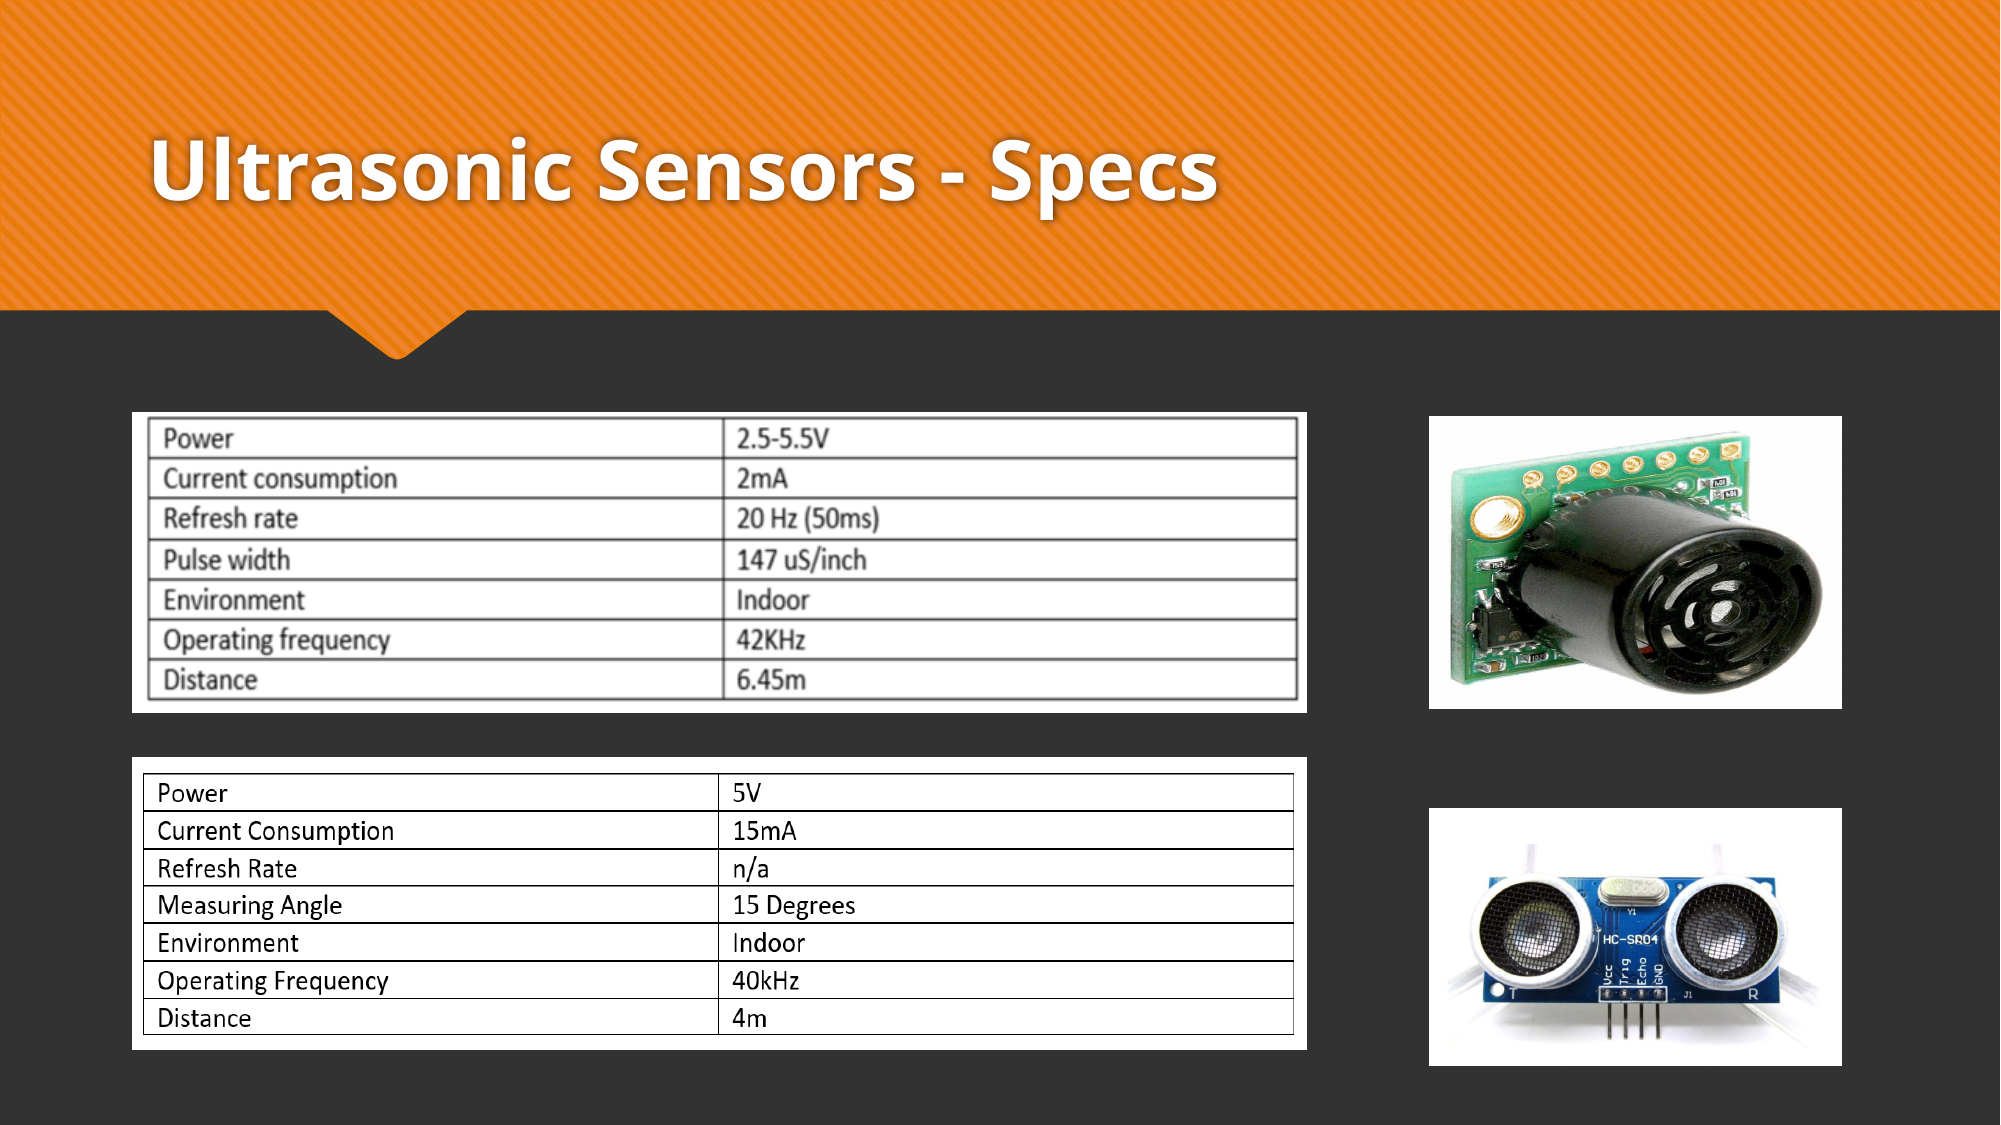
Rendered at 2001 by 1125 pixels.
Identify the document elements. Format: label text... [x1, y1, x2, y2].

picture [1429, 808, 1842, 1066]
picture [1, 1, 1999, 357]
picture [132, 757, 1307, 1051]
picture [132, 412, 1307, 713]
title Ultrasonic Sensors - Specs [132, 73, 1868, 233]
picture [1429, 416, 1842, 709]
list [134, 364, 1866, 962]
